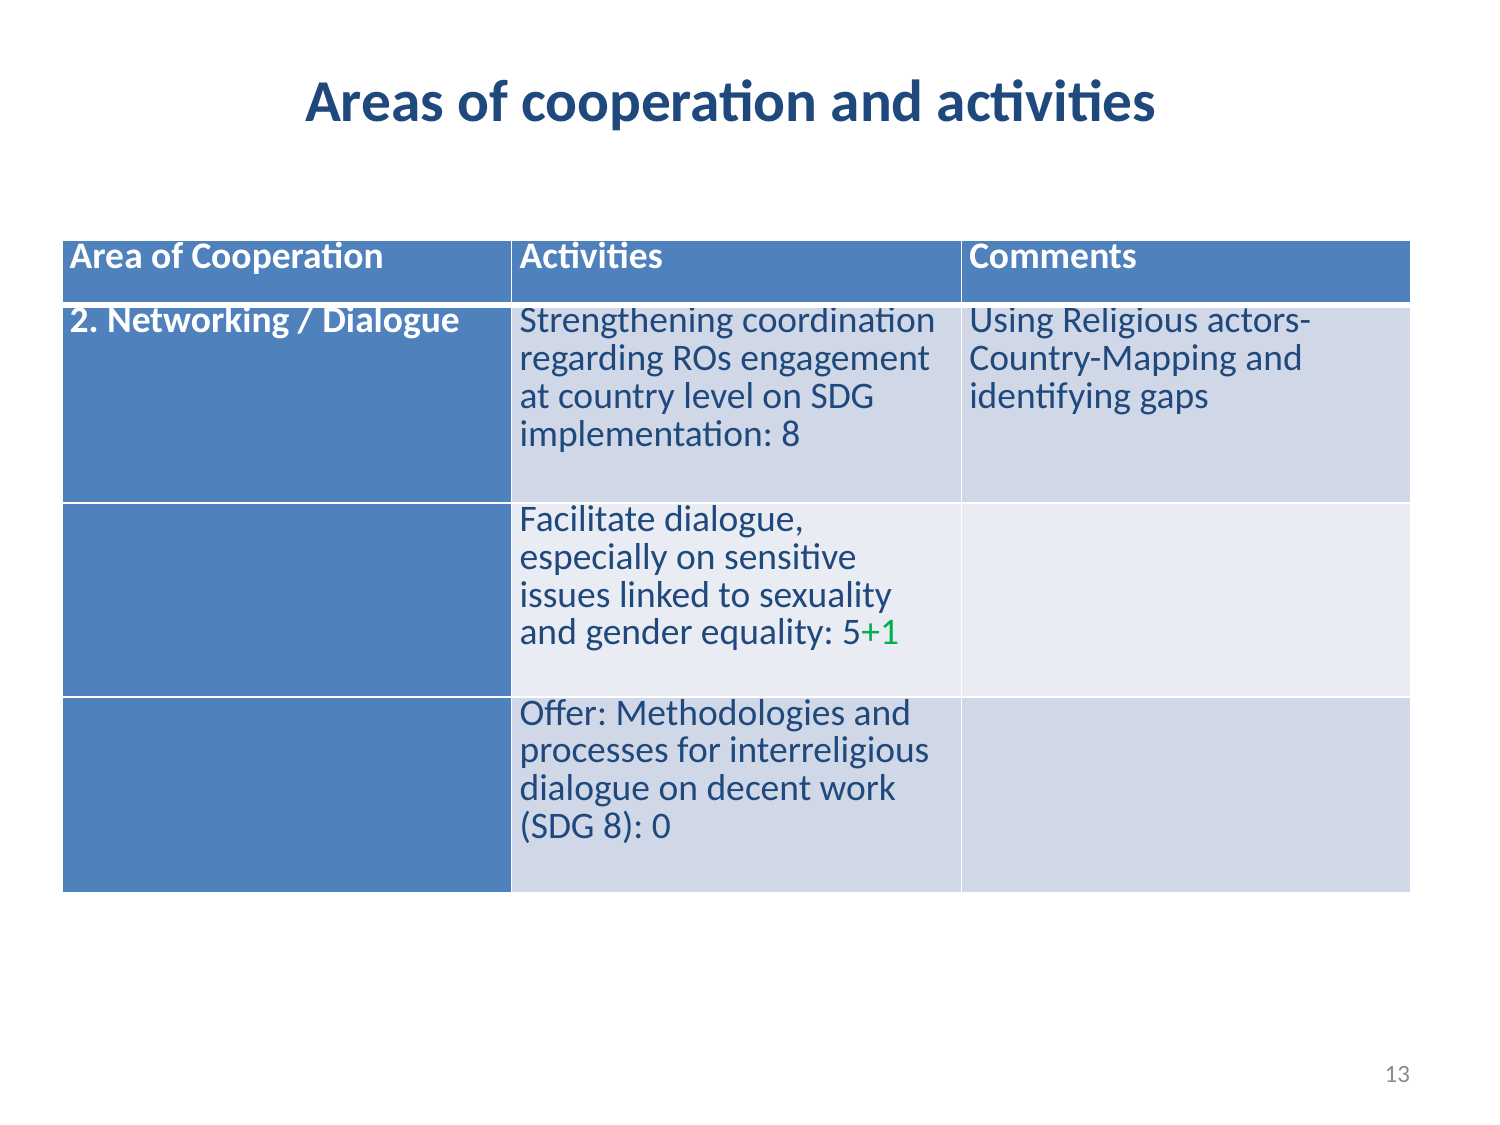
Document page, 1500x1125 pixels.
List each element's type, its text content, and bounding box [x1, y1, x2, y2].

table_cell [962, 698, 1410, 892]
table_cell Strengthening coordination regarding ROs engagement at country level on SDG implementation: 8 [512, 308, 961, 502]
table_cell Offer: Methodologies and processes for interreligious dialogue on decent work (SDG 8): 0 [512, 698, 961, 892]
table_cell Using Religious actors-Country-Mapping and identifying gaps [962, 308, 1410, 502]
table_cell 2. Networking / Dialogue [63, 308, 511, 502]
table_cell [63, 698, 511, 892]
table_cell [962, 504, 1410, 696]
slide_number 13 [1074, 1042, 1425, 1103]
table_header Activities [512, 241, 961, 302]
table_cell Facilitate dialogue, especially on sensitive issues linked to sexuality and gender equality: 5+1 [512, 504, 961, 696]
table_header Area of Cooperation [63, 241, 511, 302]
table_cell [63, 504, 511, 696]
title Areas of cooperation and activities [100, 54, 1376, 213]
table_header Comments [962, 241, 1410, 302]
